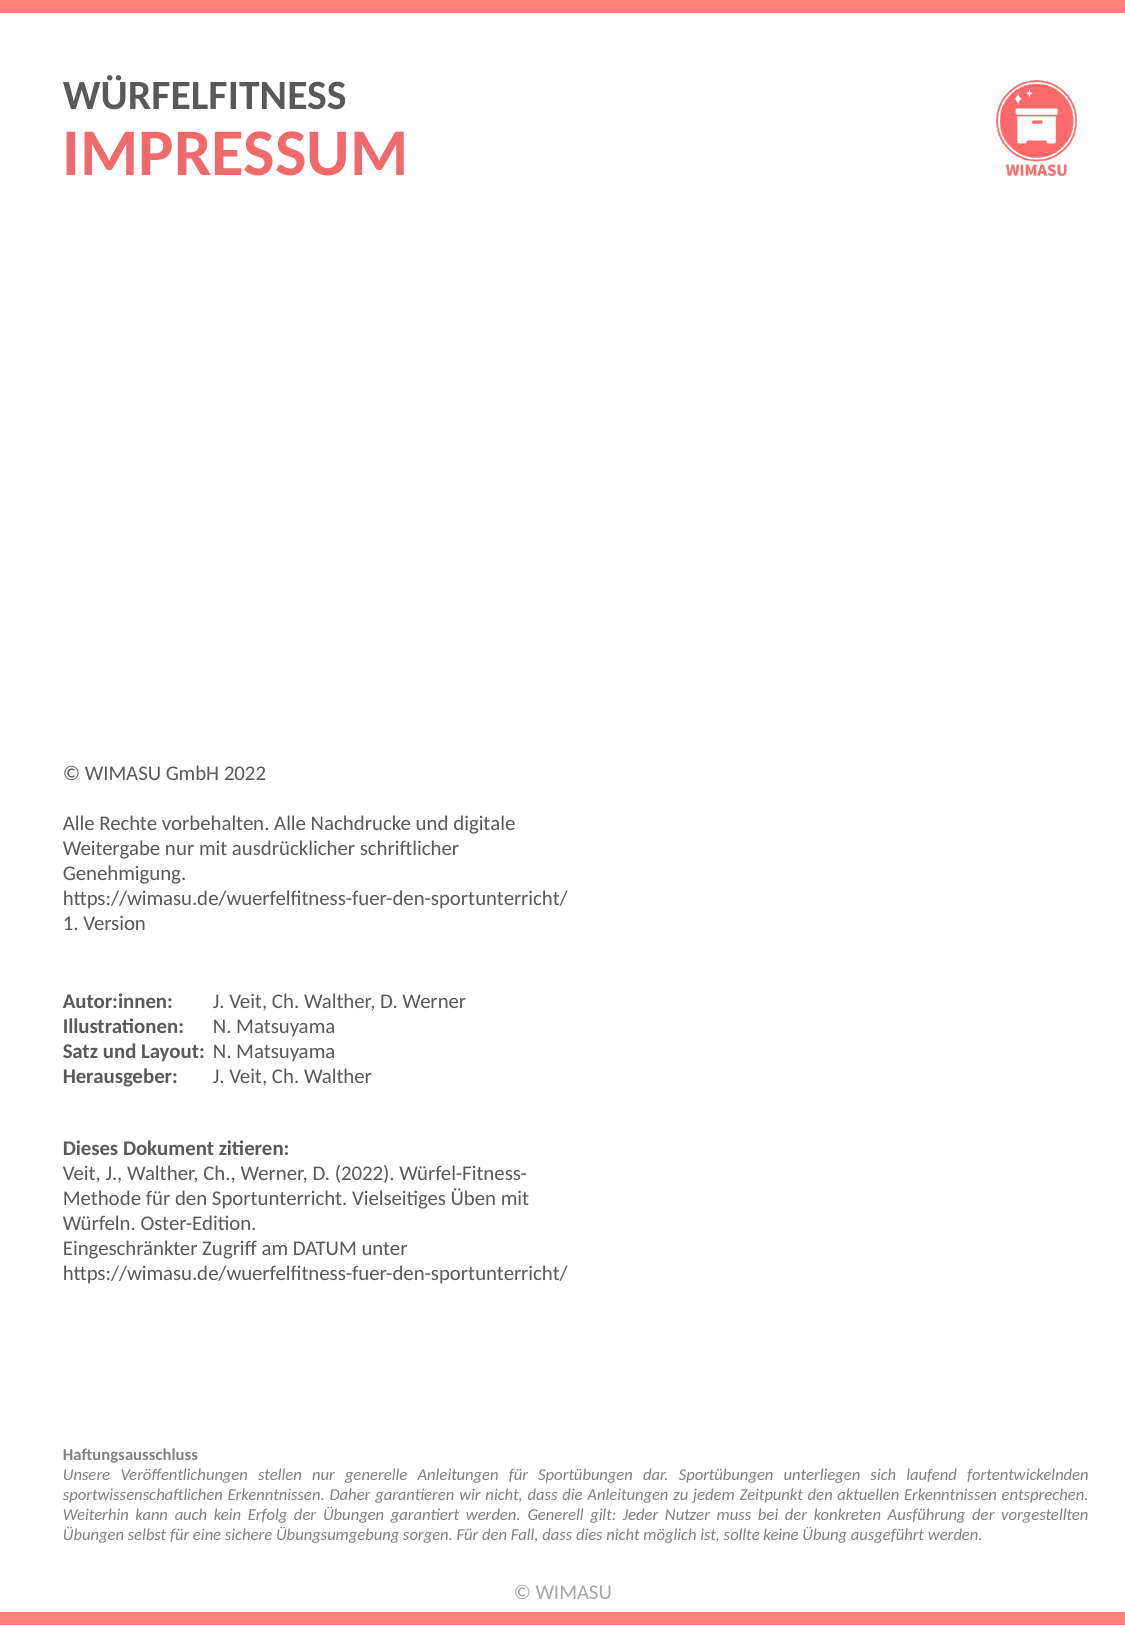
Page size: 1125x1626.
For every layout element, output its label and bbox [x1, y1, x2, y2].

picture [996, 80, 1077, 176]
